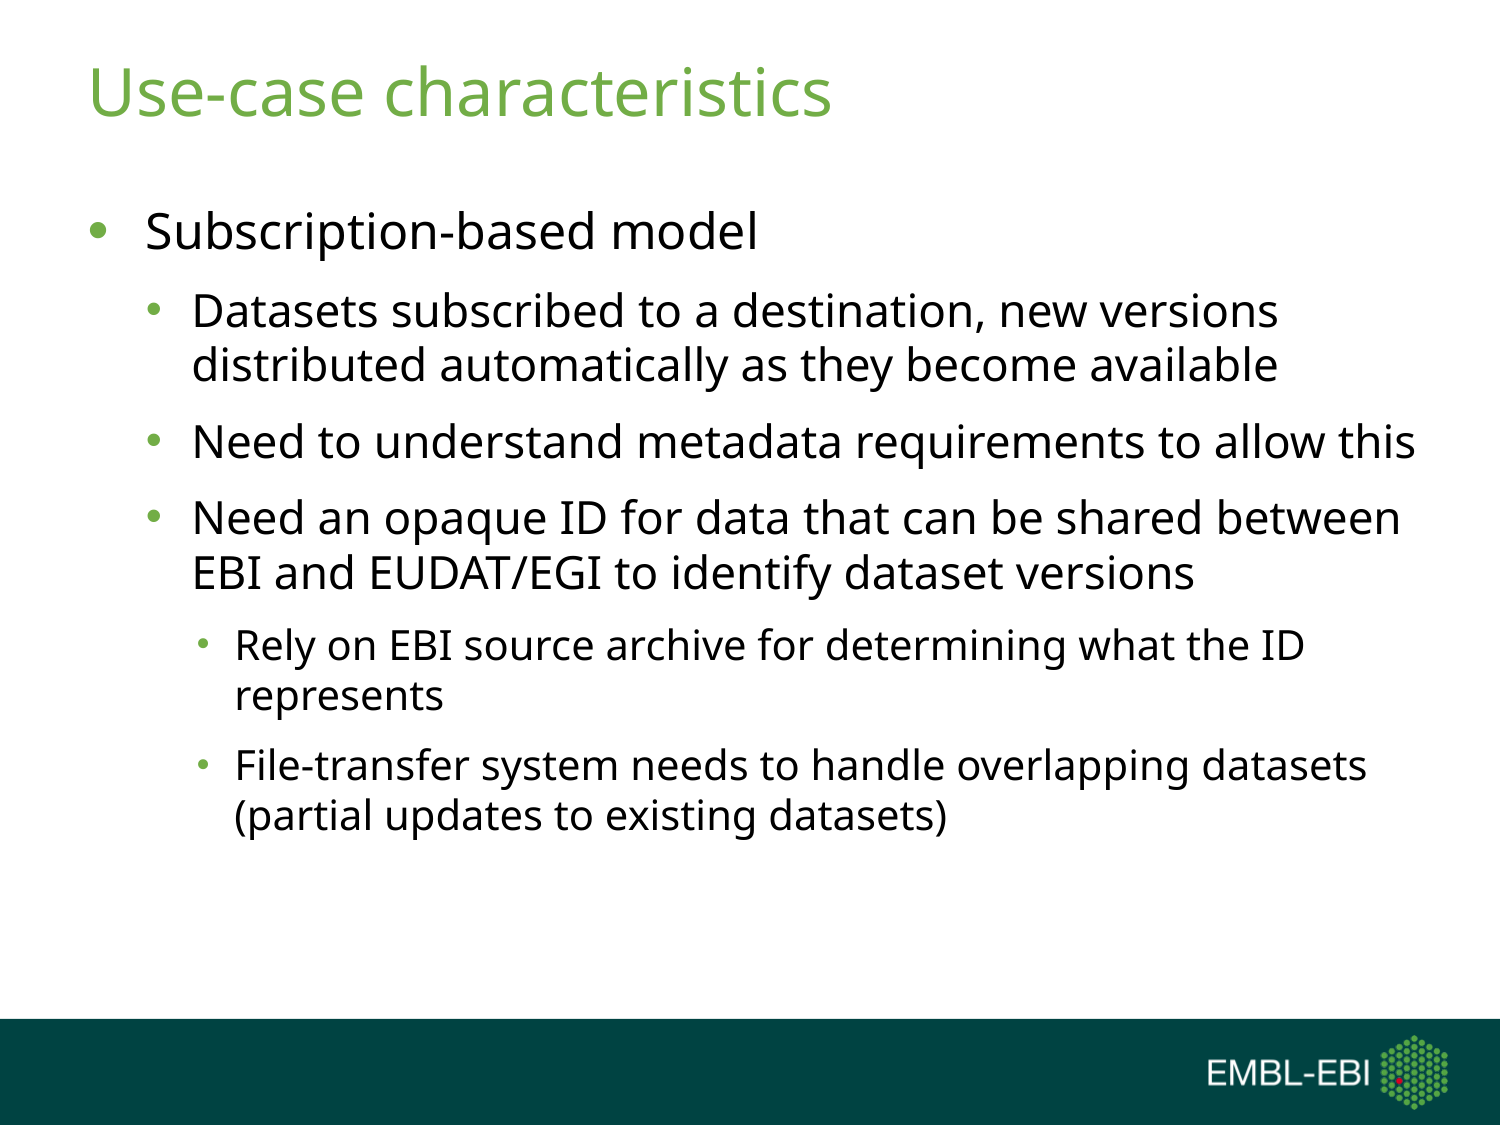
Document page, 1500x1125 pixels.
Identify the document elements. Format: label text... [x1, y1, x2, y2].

list Subscription-based model Datasets subscribed to a destination, new versions distributed automatically as they become available Need to understand metadata requirements to allow this Need an opaque ID for data that can be shared between EBI and EUDAT/EGI to identify dataset versions Rely on EBI source archive for determining what the ID represents File-transfer system needs to handle overlapping datasets (partial updates to existing datasets) [87, 200, 1425, 914]
picture [1208, 1035, 1448, 1110]
title Use-case characteristics [87, 50, 1425, 175]
